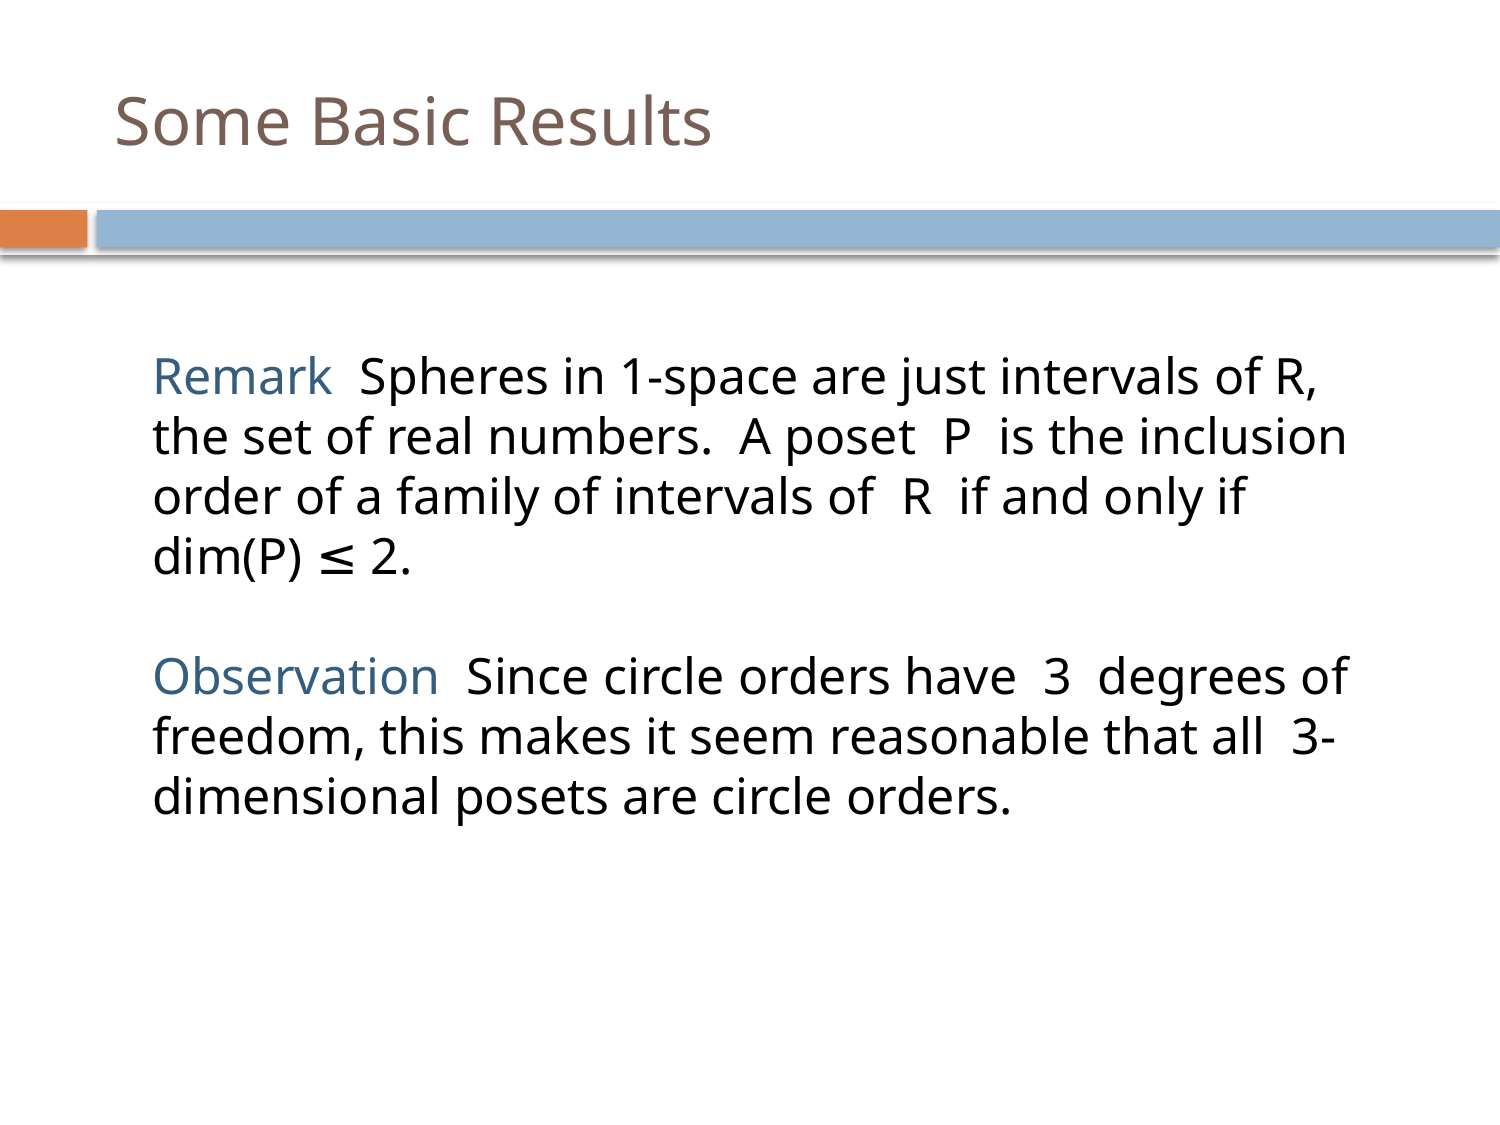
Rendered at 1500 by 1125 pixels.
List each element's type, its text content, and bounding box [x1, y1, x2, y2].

title Some Basic Results [99, 37, 1438, 200]
text_box Remark Spheres in 1-space are just intervals of R, the set of real numbers. A poset P is the inclusion order of a family of intervals of R if and only if dim(P) ≤ 2. Observation Since circle orders have 3 degrees of freedom, this makes it seem reasonable that all 3-dimensional posets are circle orders. [137, 337, 1375, 893]
